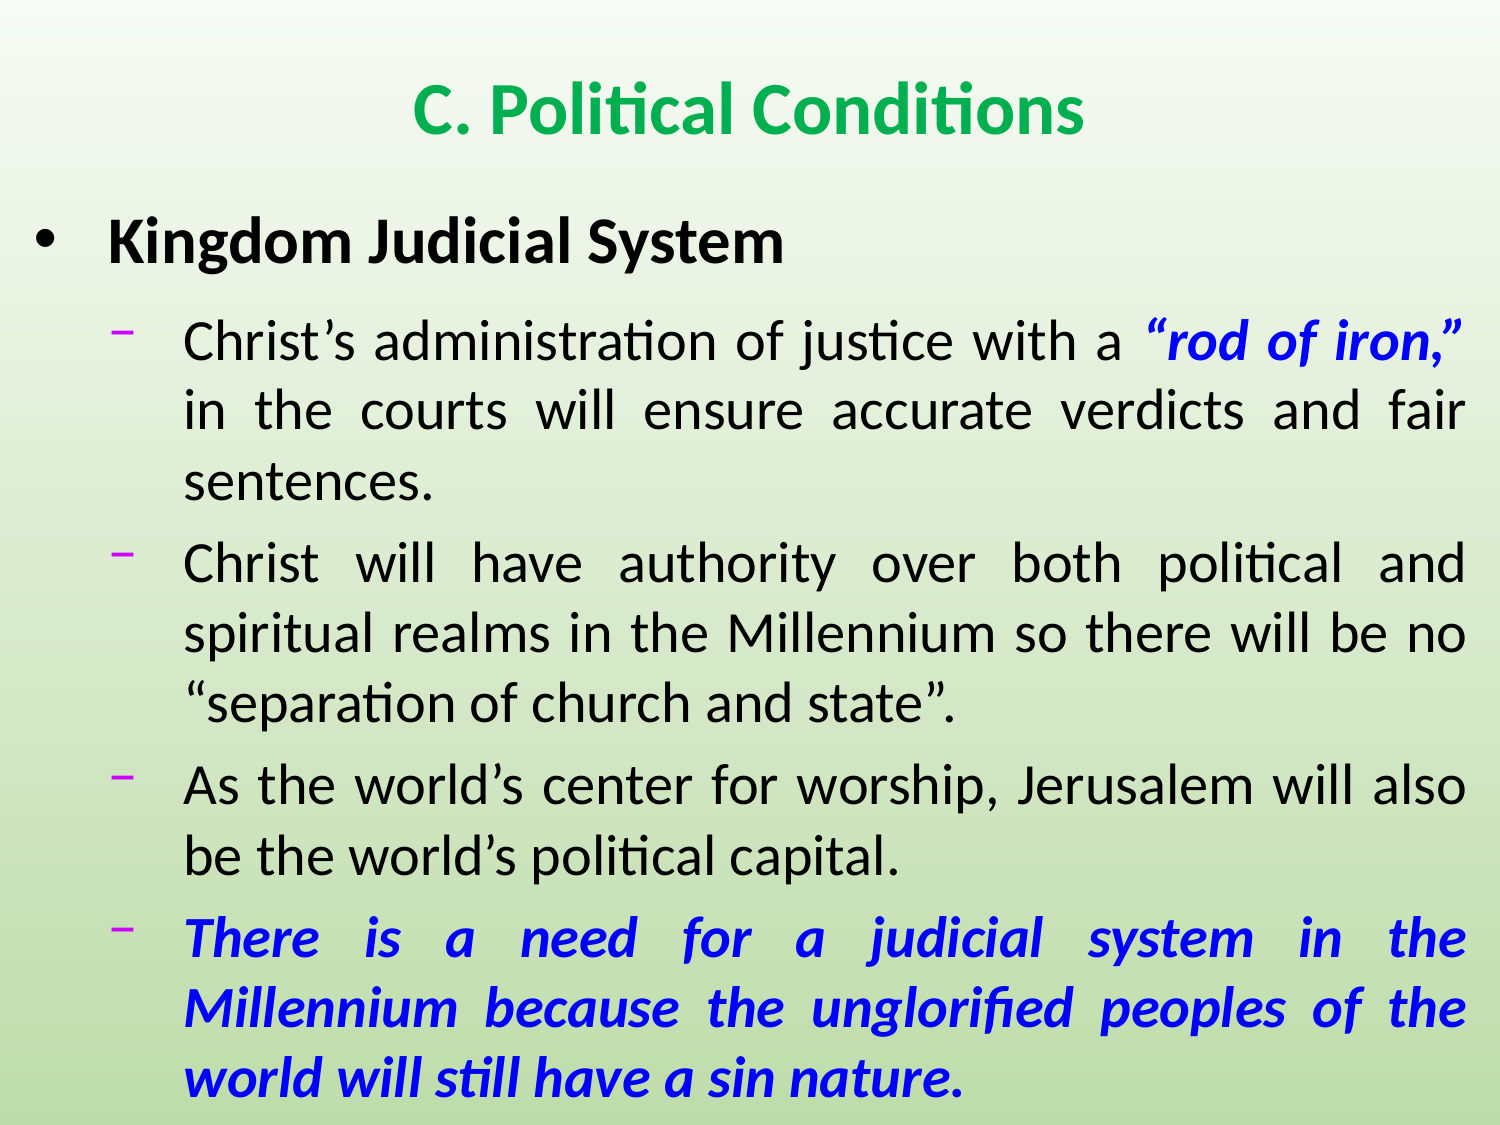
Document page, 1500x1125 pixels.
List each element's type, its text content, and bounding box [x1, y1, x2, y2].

list Kingdom Judicial System Christ’s administration of justice with a “rod of iron,” in the courts will ensure accurate verdicts and fair sentences. Christ will have authority over both political and spiritual realms in the Millennium so there will be no “separation of church and state”. As the world’s center for worship, Jerusalem will also be the world’s political capital. There is a need for a judicial system in the Millennium because the unglorified peoples of the world will still have a sin nature. [18, 189, 1483, 1103]
title Political Conditions [103, 30, 1397, 178]
